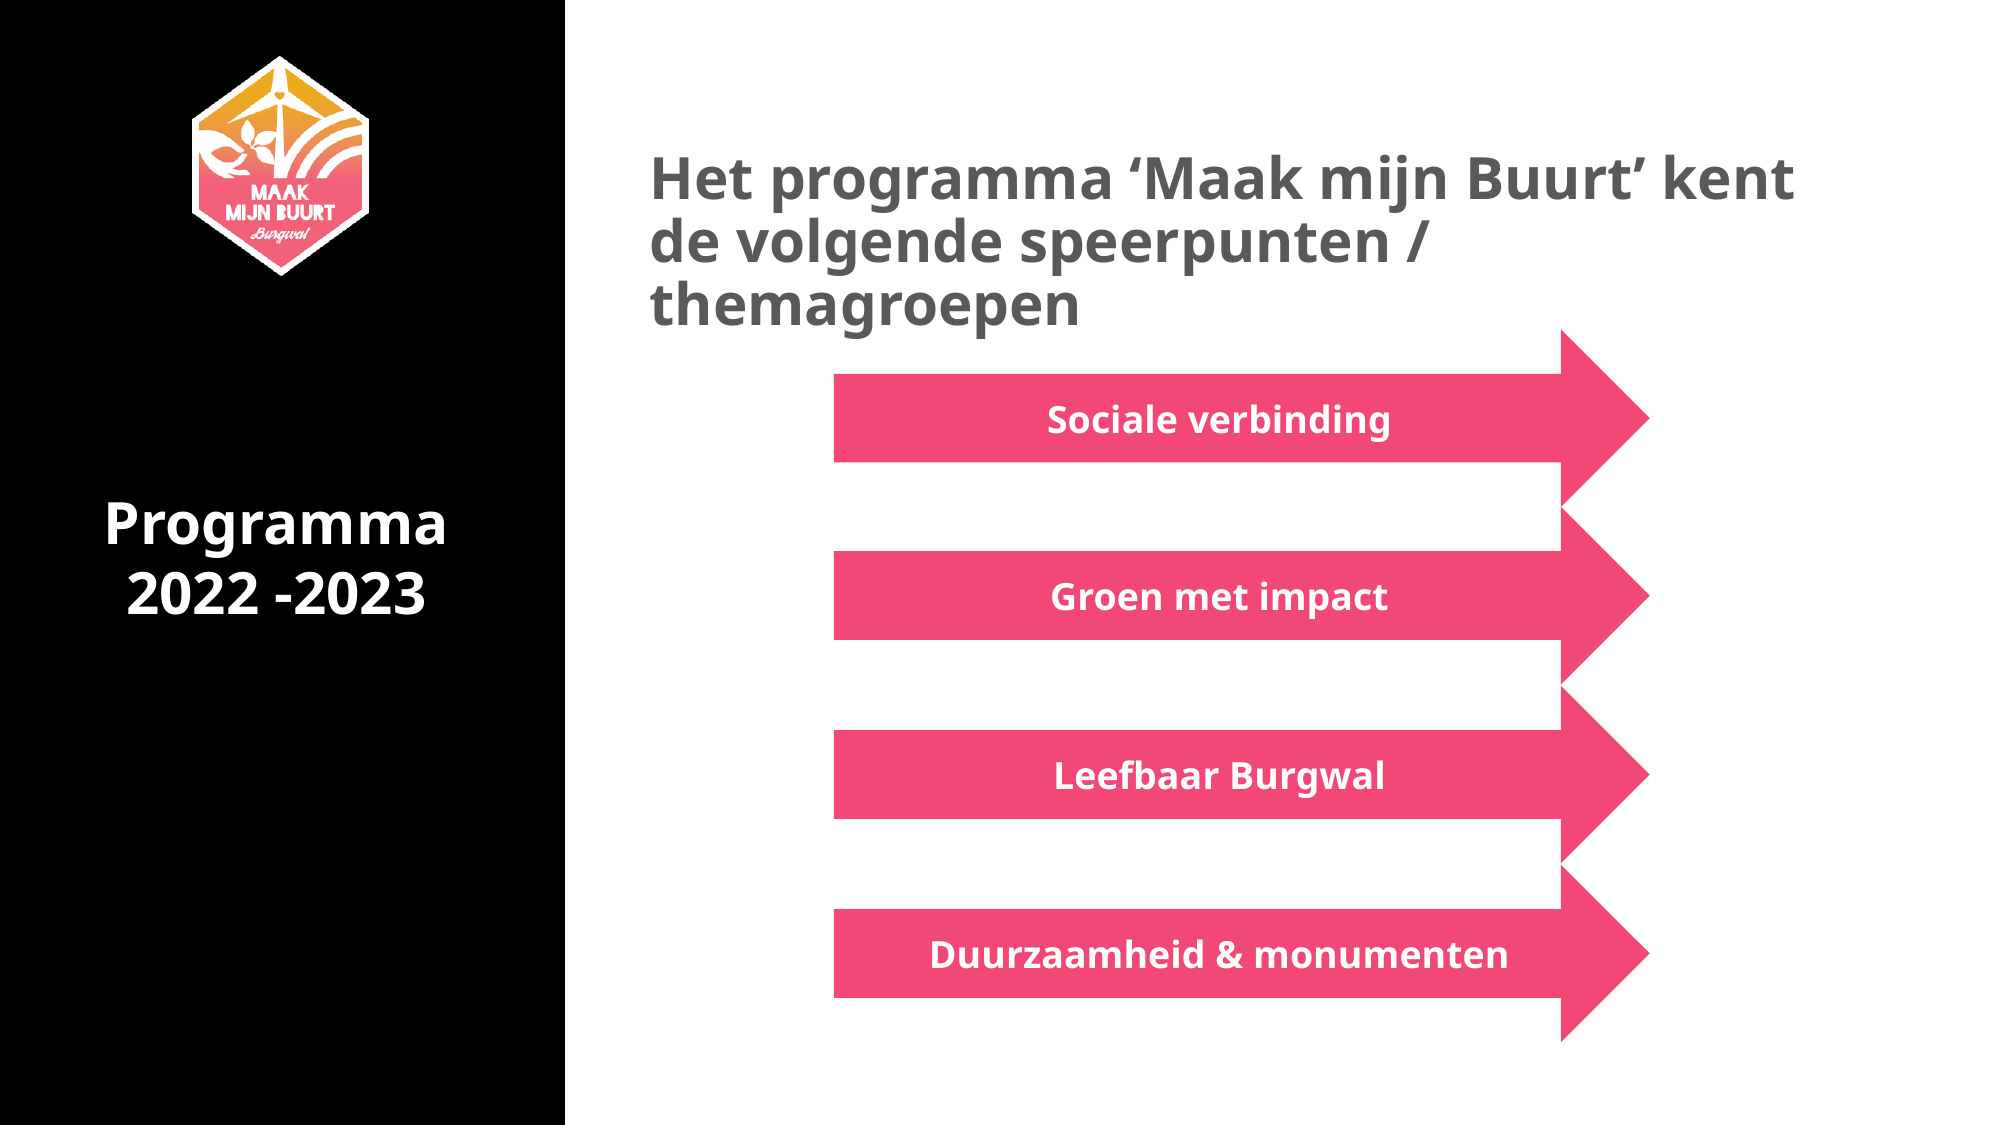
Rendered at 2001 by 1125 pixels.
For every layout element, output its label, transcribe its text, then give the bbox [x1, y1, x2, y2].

text_box Leefbaar Burgwal [832, 684, 1651, 865]
list Het programma ‘Maak mijn Buurt’ kent de volgende speerpunten / themagroepen [634, 141, 1835, 982]
text_box Programma 2022 -2023 [73, 480, 479, 632]
text_box Sociale verbinding [832, 328, 1651, 507]
picture [172, 47, 389, 285]
text_box Groen met impact [832, 506, 1651, 685]
text_box Duurzaamheid & monumenten [832, 864, 1651, 1044]
